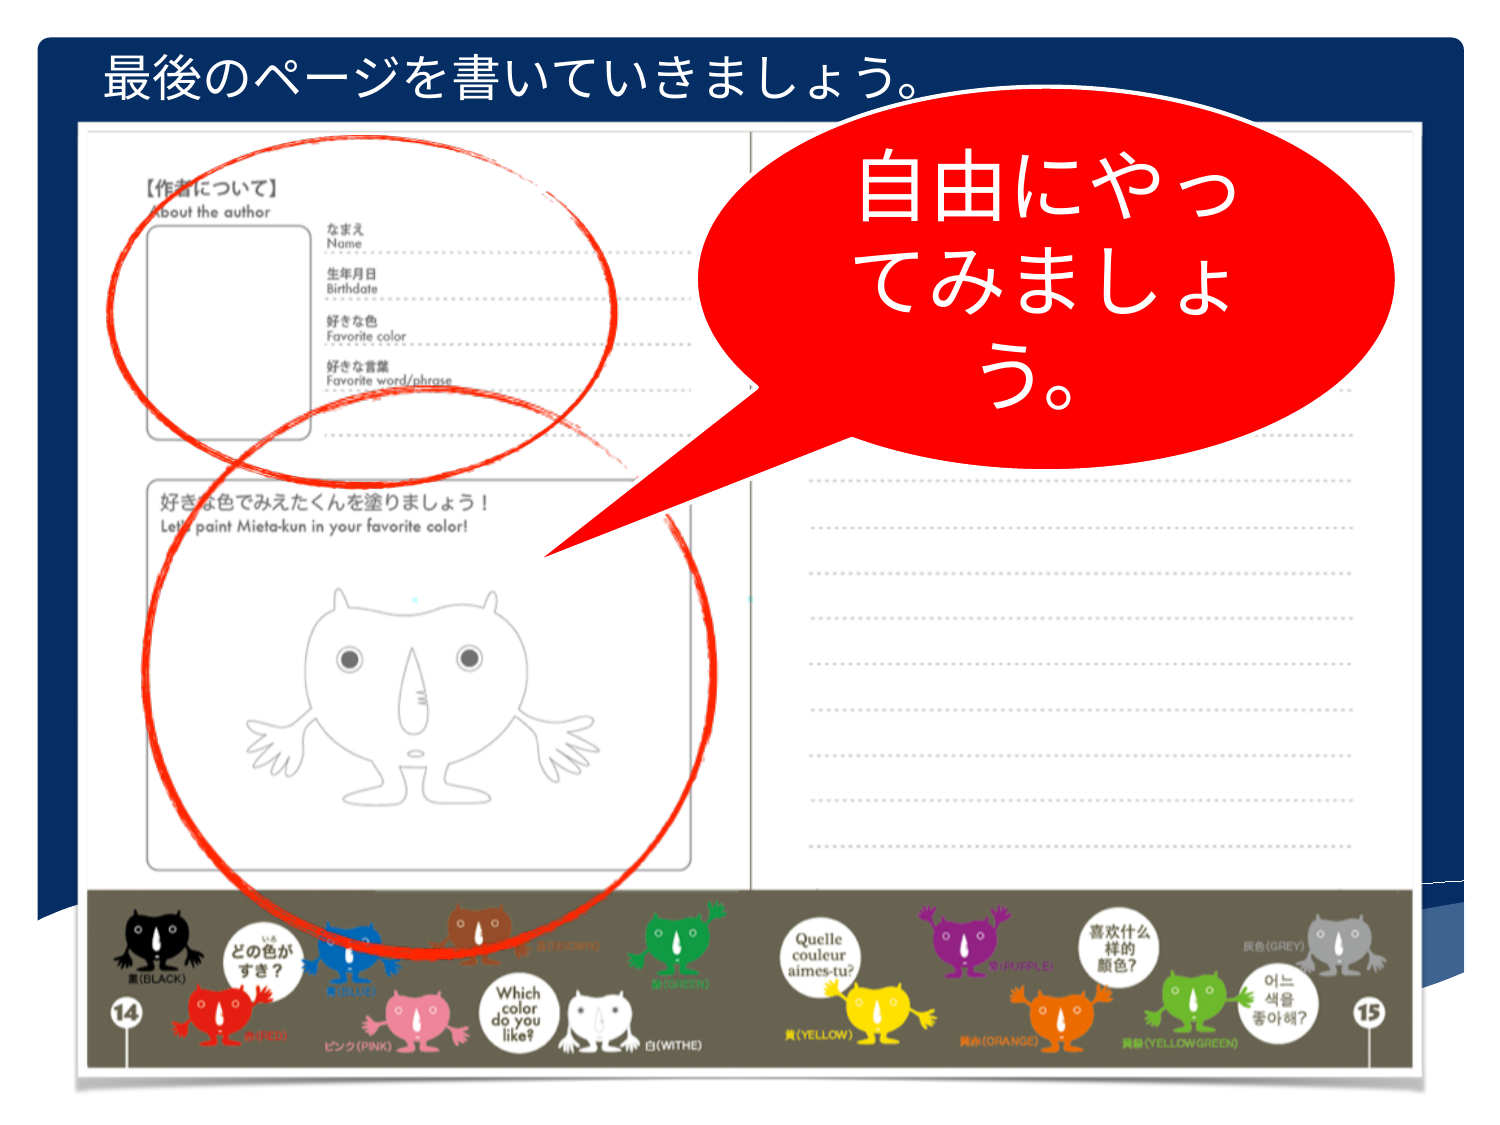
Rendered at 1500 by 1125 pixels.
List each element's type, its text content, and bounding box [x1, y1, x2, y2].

text_box 自由にやってみましょう。 [848, 84, 1245, 118]
picture [73, 121, 1427, 1096]
title 最後のページを書いていきましょう。 [87, 41, 1363, 114]
